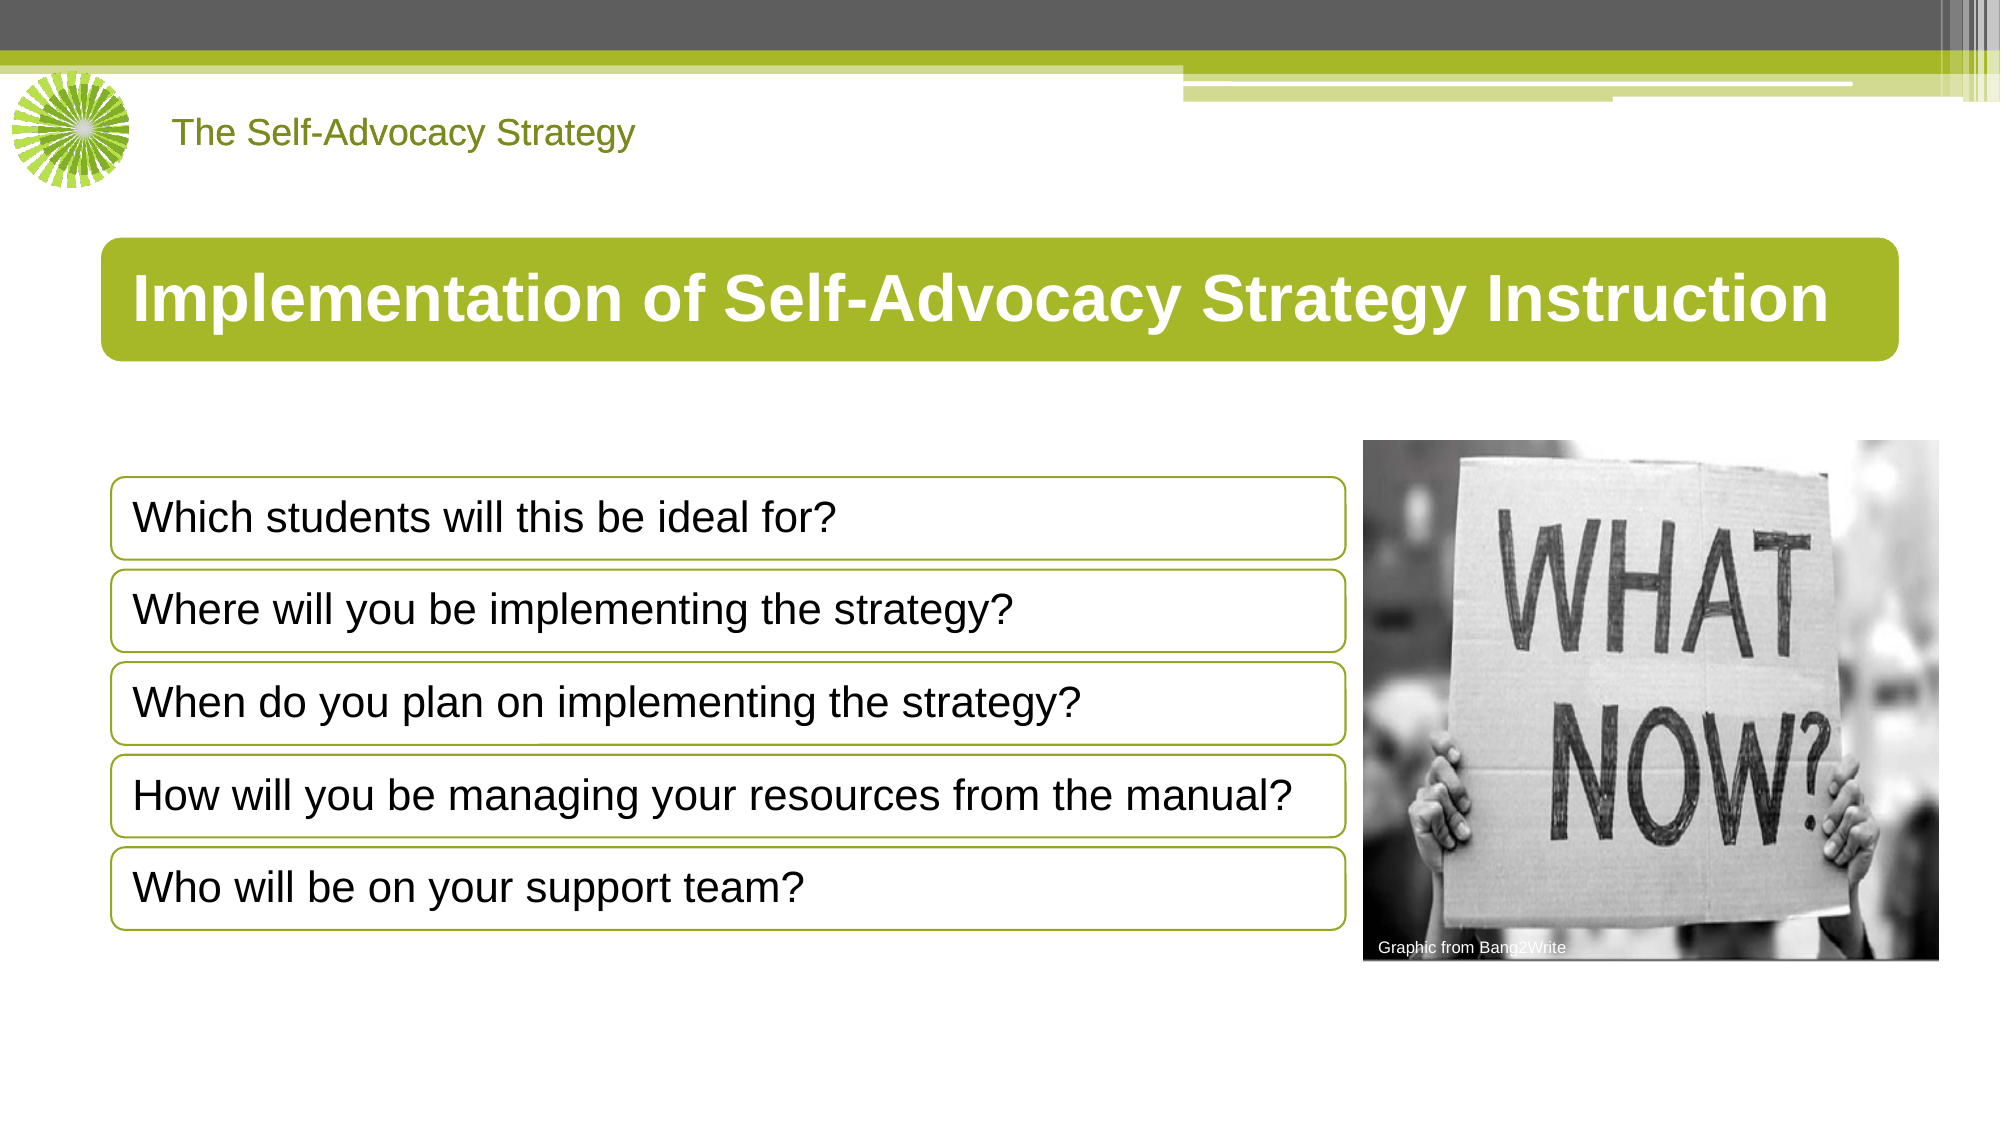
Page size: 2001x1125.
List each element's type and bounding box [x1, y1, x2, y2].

picture [12, 71, 129, 188]
text_box [99, 187, 1900, 363]
list [111, 370, 1346, 1037]
picture [1363, 440, 1939, 965]
